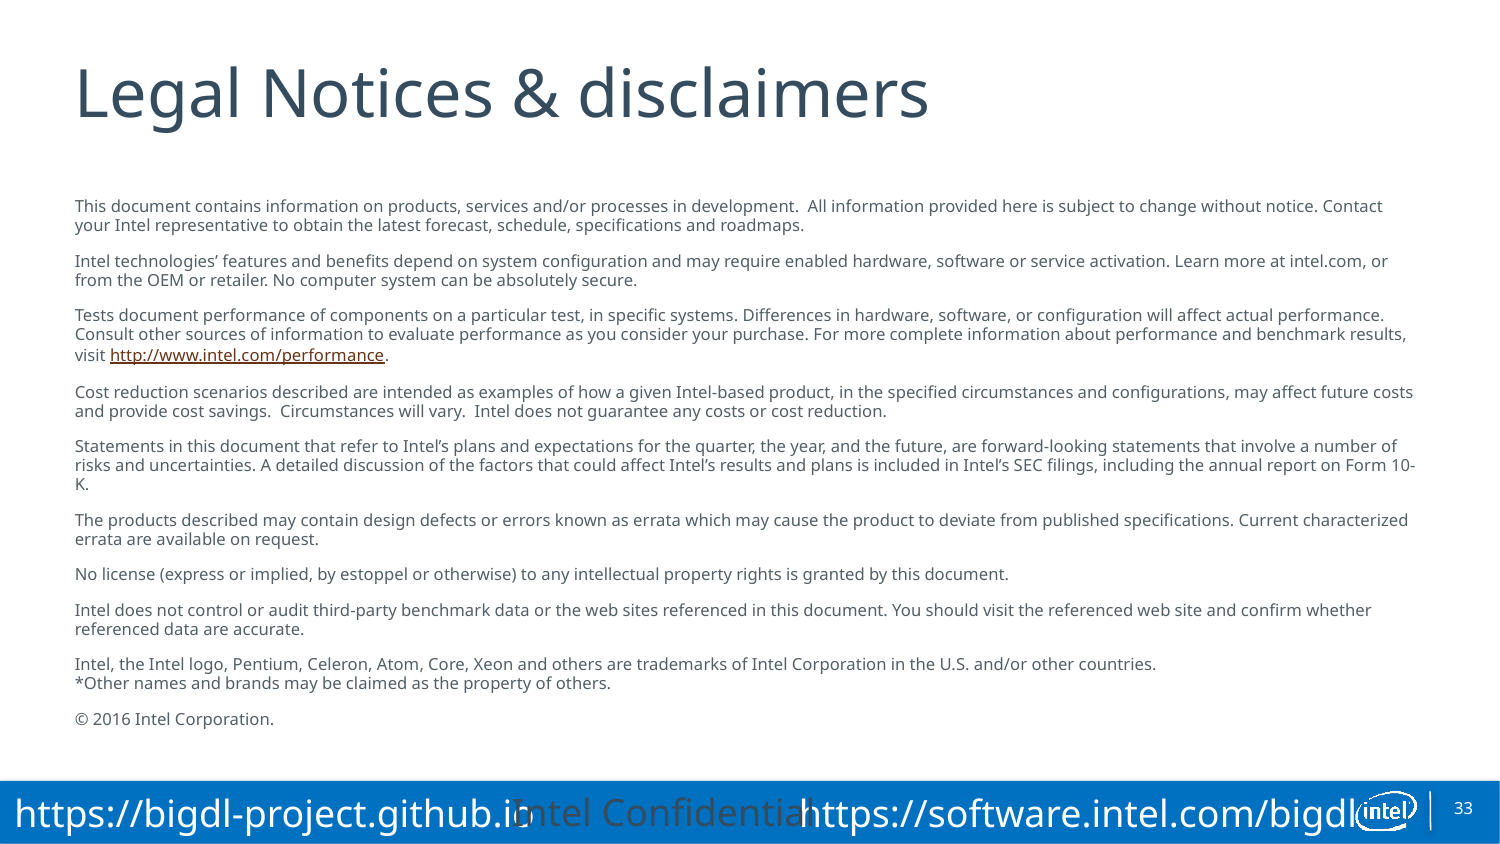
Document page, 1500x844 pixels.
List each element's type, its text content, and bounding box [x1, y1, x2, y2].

footer Intel Confidential [496, 782, 1004, 828]
slide_number 33 [1123, 786, 1474, 832]
title Legal Notices & disclaimers [74, 50, 1425, 194]
list This document contains information on products, services and/or processes in development. All information provided here is subject to change without notice. Contact your Intel representative to obtain the latest forecast, schedule, specifications and roadmaps. Intel technologies’ features and benefits depend on system configuration and may require enabled hardware, software or service activation. Learn more at intel.com, or from the OEM or retailer. No computer system can be absolutely secure. Tests document performance of components on a particular test, in specific systems. Differences in hardware, software, or configuration will affect actual performance. Consult other sources of information to evaluate performance as you consider your purchase. For more complete information about performance and benchmark results, visit http://www.intel.com/performance. Cost reduction scenarios described are intended as examples of how a given Intel-based product, in the specified circumstances and configurations, may affect future costs and provide cost savings. Circumstances will vary. Intel does not guarantee any costs or cost reduction. Statements in this document that refer to Intel’s plans and expectations for the quarter, the year, and the future, are forward-looking statements that involve a number of risks and uncertainties. A detailed discussion of the factors that could affect Intel’s results and plans is included in Intel’s SEC filings, including the annual report on Form 10-K. The products described may contain design defects or errors known as errata which may cause the product to deviate from published specifications. Current characterized errata are available on request. No license (express or implied, by estoppel or otherwise) to any intellectual property rights is granted by this document. Intel does not control or audit third-party benchmark data or the web sites referenced in this document. You should visit the referenced web site and confirm whether referenced data are accurate. Intel, the Intel logo, Pentium, Celeron, Atom, Core, Xeon and others are trademarks of Intel Corporation in the U.S. and/or other countries. *Other names and brands may be claimed as the property of others. © 2016 Intel Corporation. [74, 197, 1425, 760]
